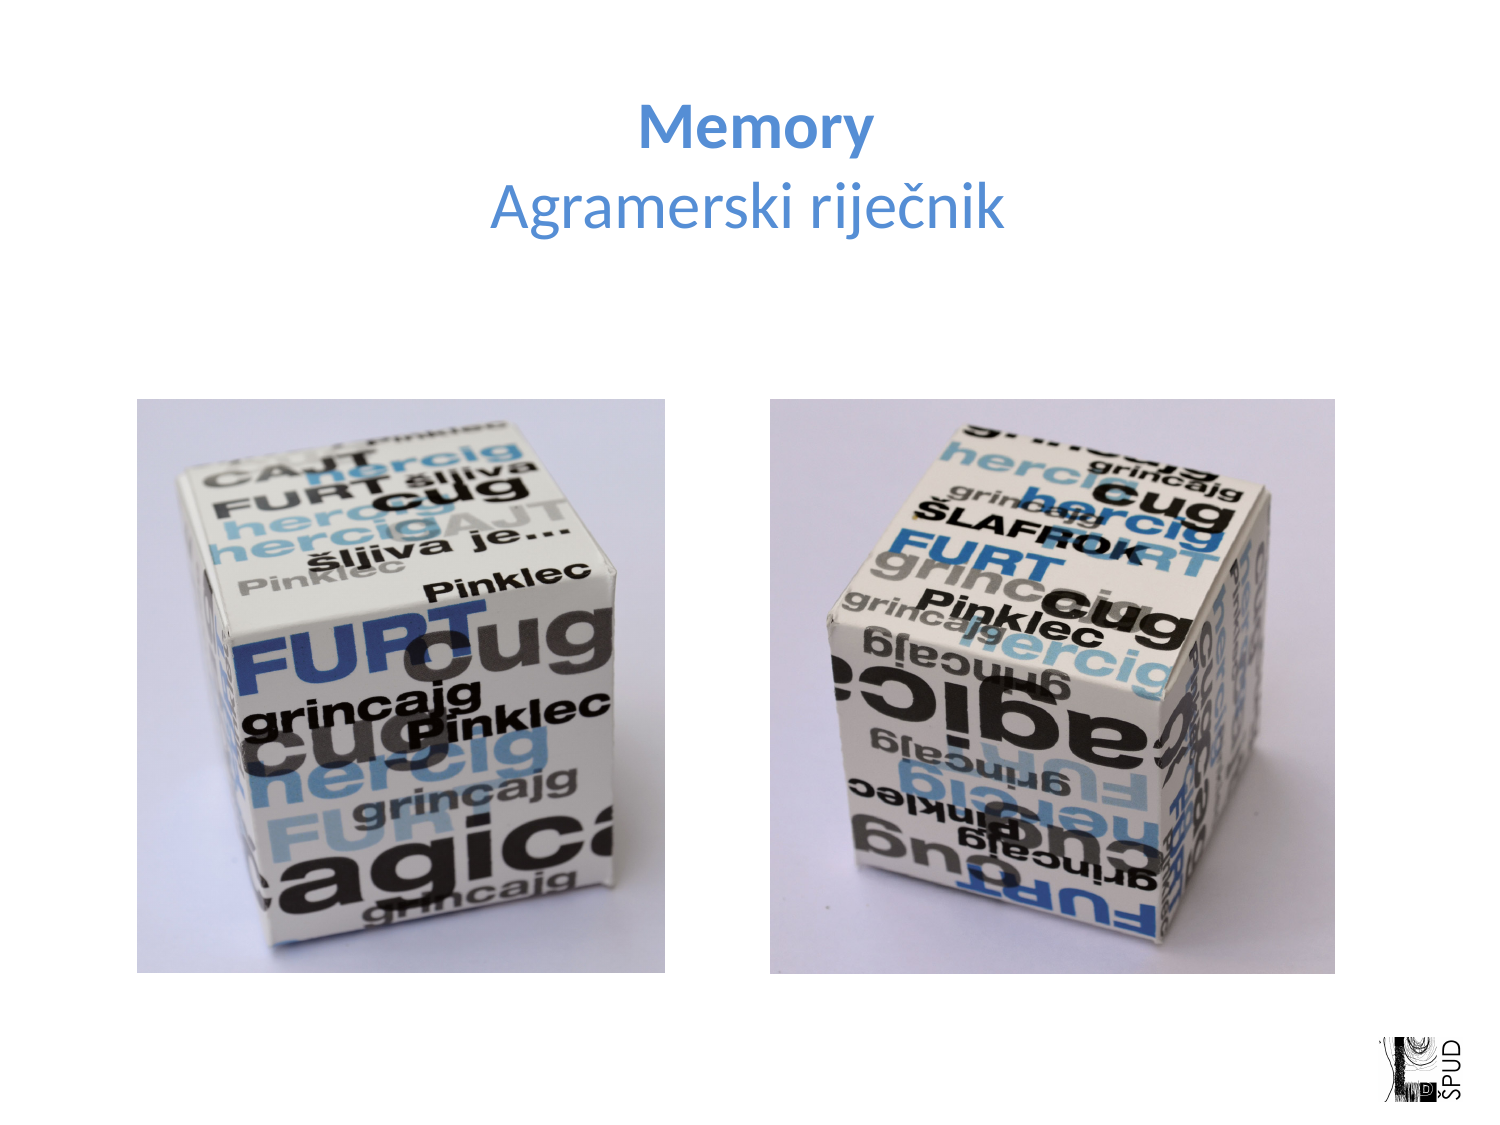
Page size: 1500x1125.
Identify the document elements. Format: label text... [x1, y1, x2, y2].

picture [137, 399, 665, 973]
picture [1378, 1037, 1463, 1103]
text_box Memory Agramerski riječnik [312, 74, 1200, 295]
picture [769, 399, 1335, 974]
